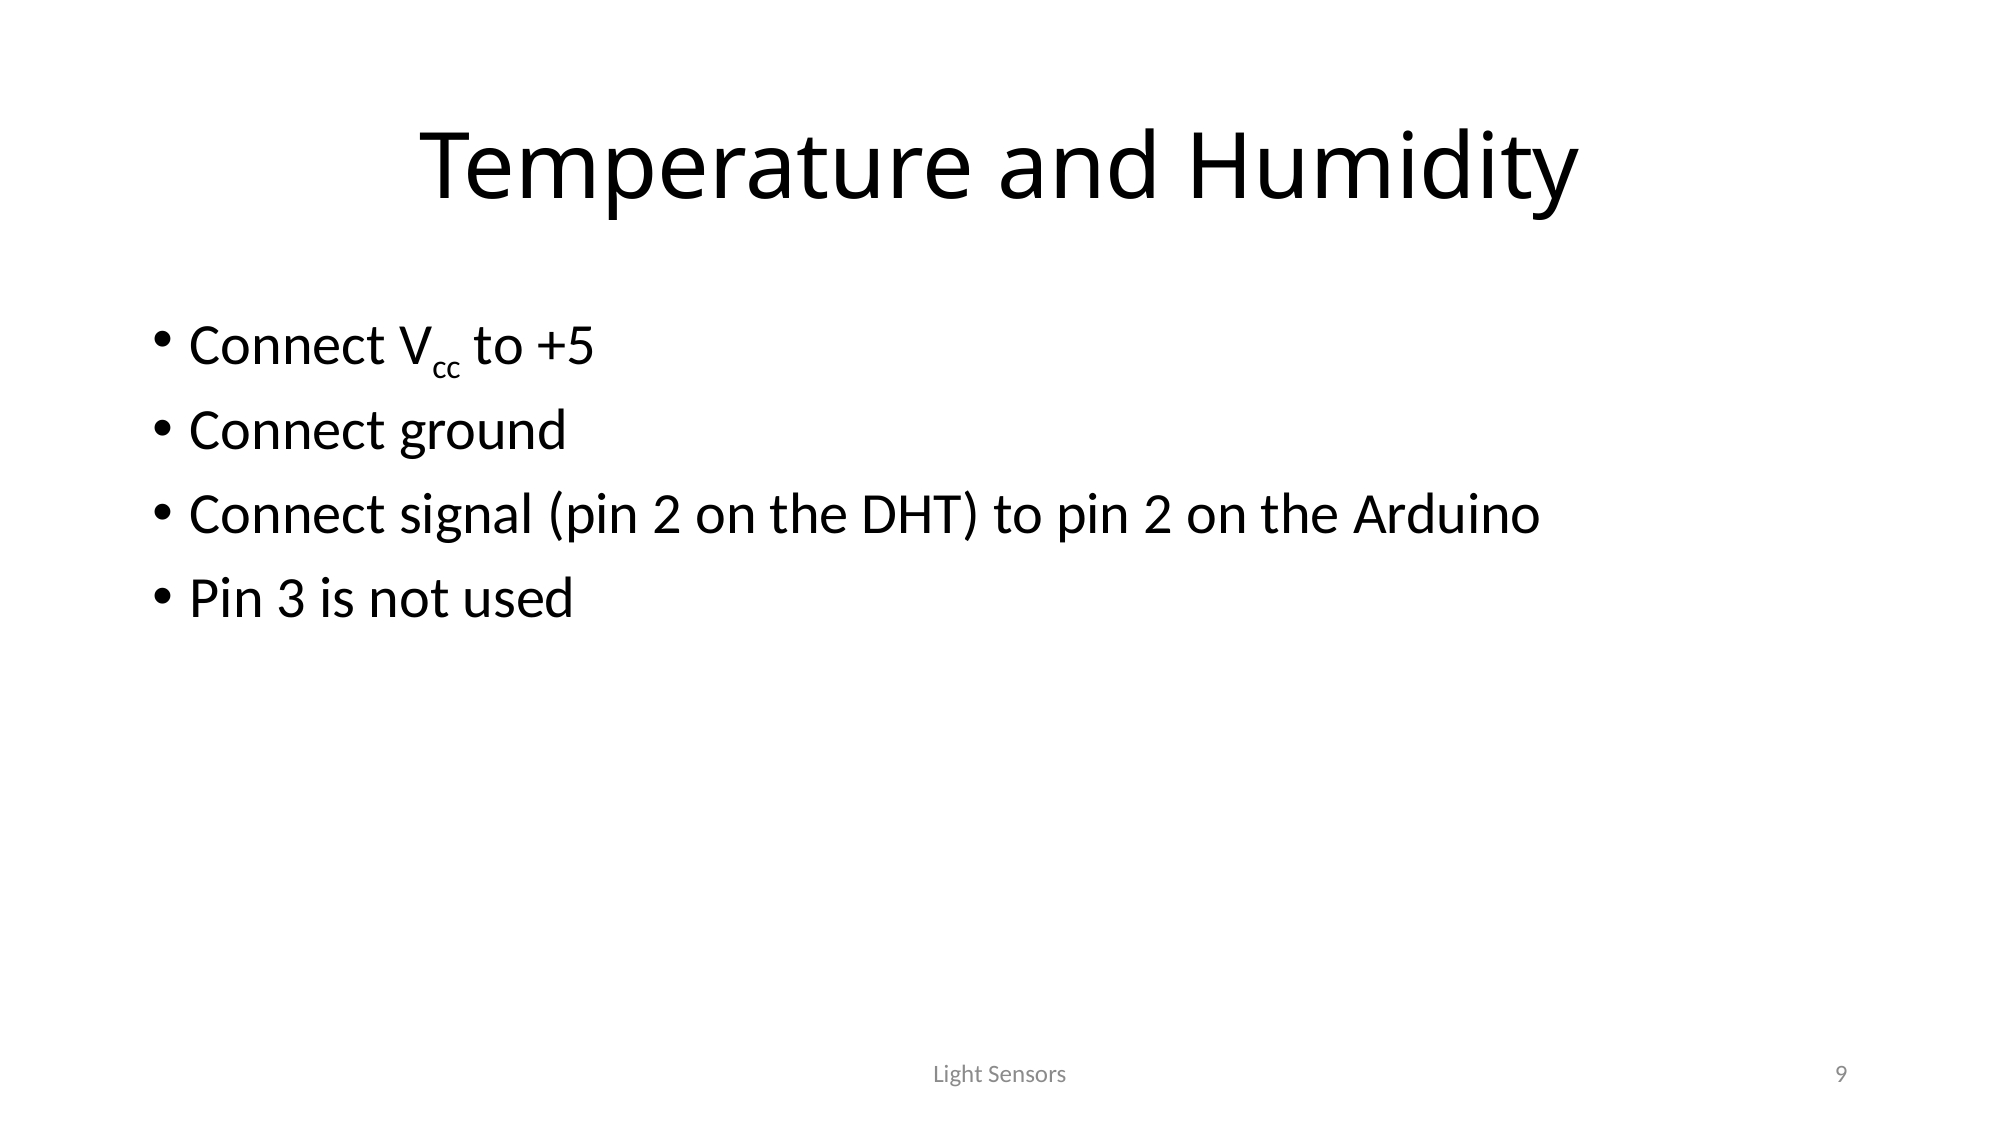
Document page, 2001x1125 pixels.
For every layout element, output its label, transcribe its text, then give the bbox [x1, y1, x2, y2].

list Connect Vcc to +5 Connect ground Connect signal (pin 2 on the DHT) to pin 2 on the Arduino Pin 3 is not used [137, 299, 1863, 1014]
title Temperature and Humidity [137, 59, 1863, 278]
footer Light Sensors [662, 1042, 1338, 1103]
slide_number 9 [1412, 1042, 1863, 1103]
